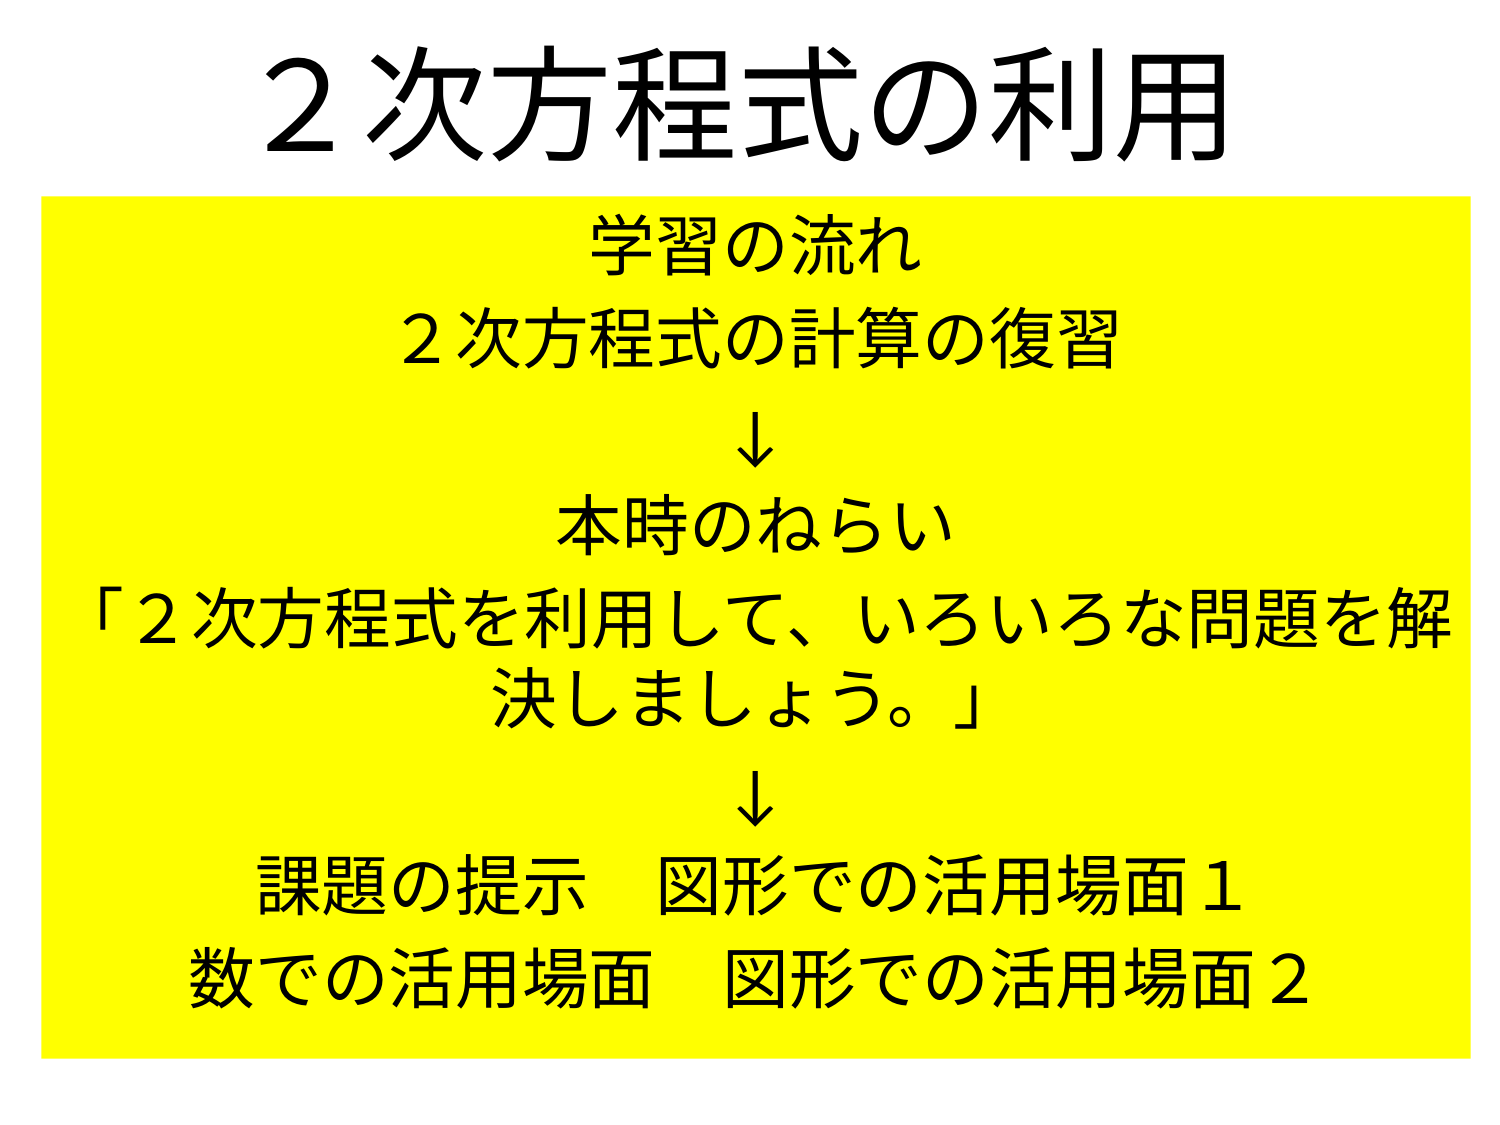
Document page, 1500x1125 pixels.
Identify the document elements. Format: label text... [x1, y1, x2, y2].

subtitle 学習の流れ ２次方程式の計算の復習 ↓ 本時のねらい 「２次方程式を利用して、いろいろな問題を解決しましょう。」 ↓ 課題の提示 図形での活用場面１ 数での活用場面 図形での活用場面２ [41, 196, 1471, 1059]
title ２次方程式の利用 [100, 19, 1376, 185]
